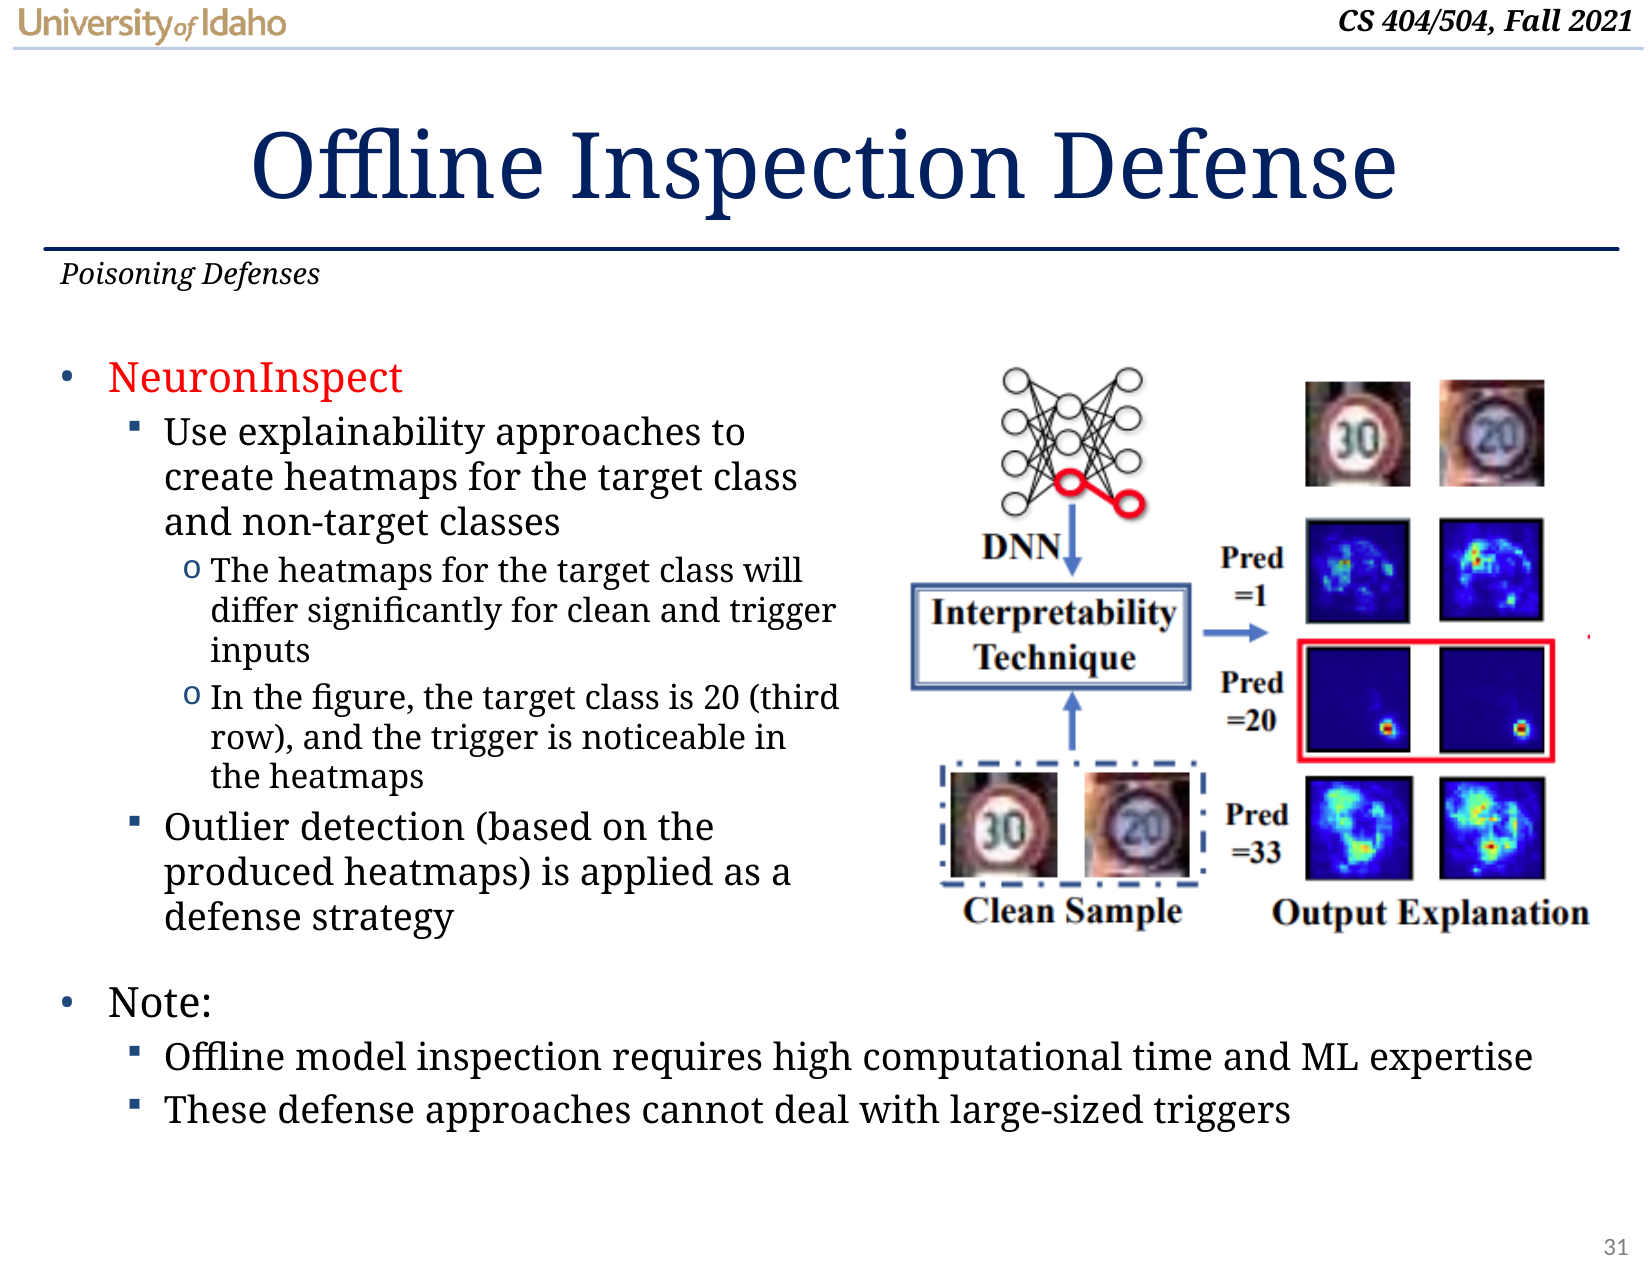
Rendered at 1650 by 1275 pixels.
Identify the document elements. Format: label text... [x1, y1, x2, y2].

text_box Note: Offline model inspection requires high computational time and ML expertise These defense approaches cannot deal with large-sized triggers [45, 968, 1618, 1181]
list Poisoning Defenses [45, 247, 1062, 306]
list NeuronInspect Use explainability approaches to create heatmaps for the target class and non-target classes The heatmaps for the target class will differ significantly for clean and trigger inputs In the figure, the target class is 20 (third row), and the trigger is noticeable in the heatmaps Outlier detection (based on the produced heatmaps) is applied as a defense strategy [45, 342, 861, 968]
picture [895, 363, 1591, 941]
picture [19, 8, 286, 46]
title Offline Inspection Defense [0, 75, 1650, 248]
